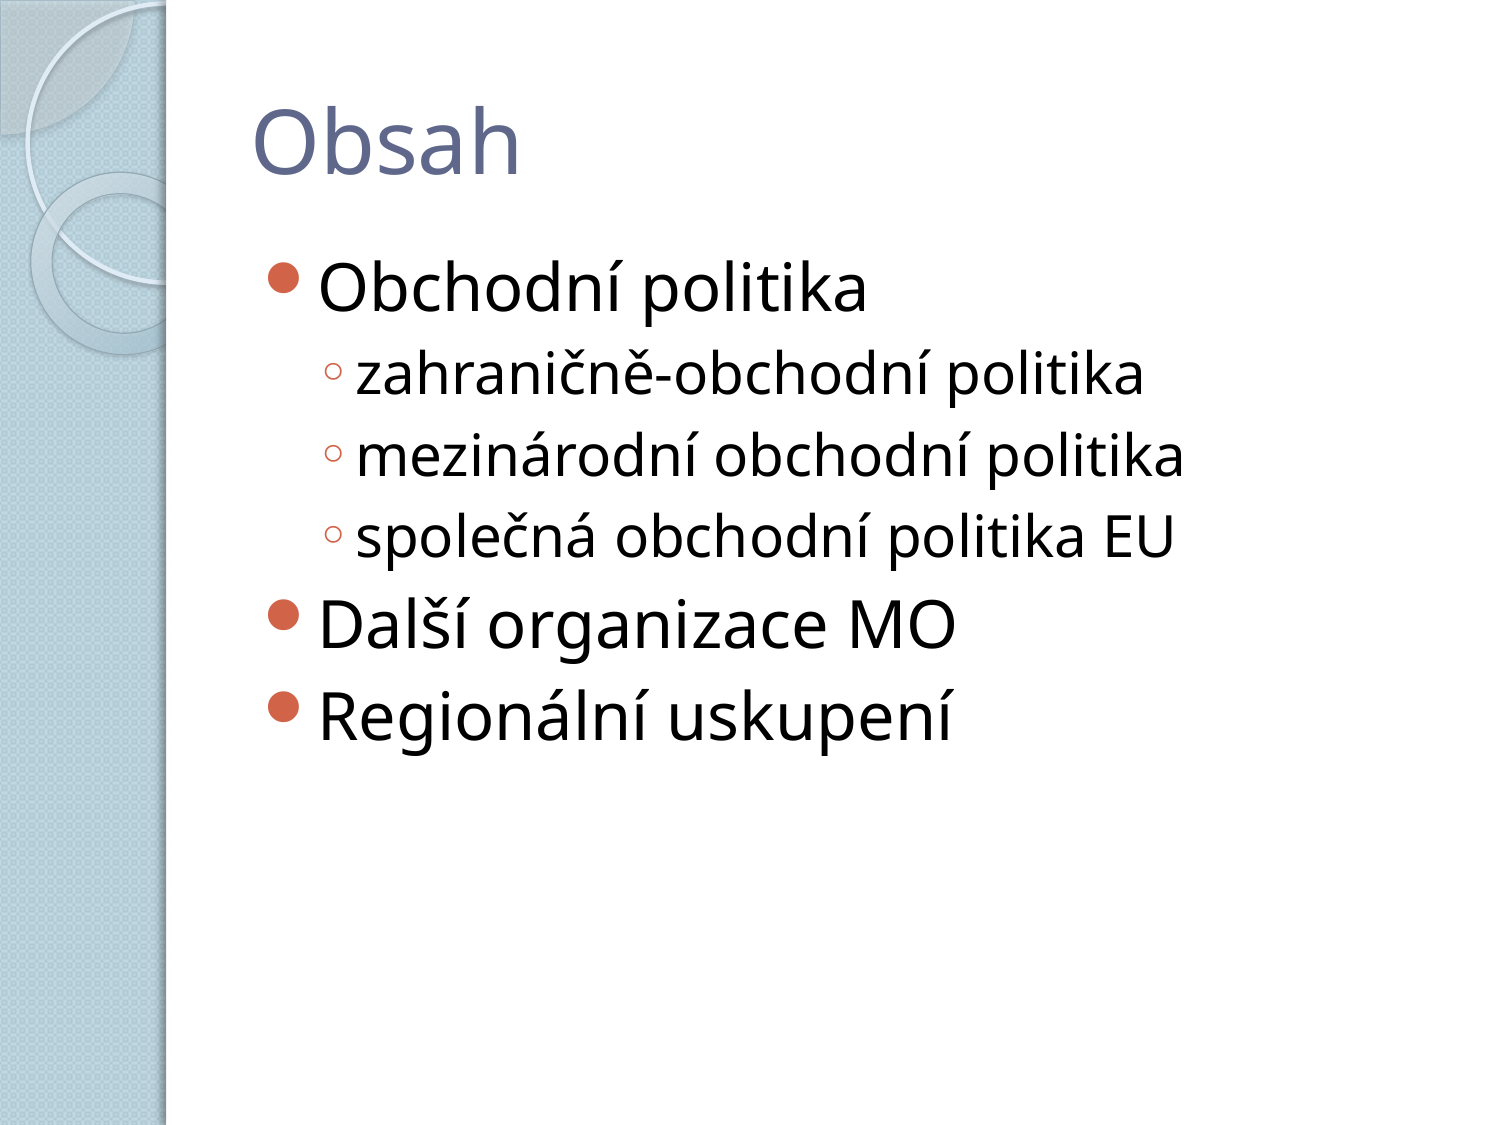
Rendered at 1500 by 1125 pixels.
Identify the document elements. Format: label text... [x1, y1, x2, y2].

list Obchodní politika zahraničně-obchodní politika mezinárodní obchodní politika společná obchodní politika EU Další organizace MO Regionální uskupení [235, 237, 1466, 1025]
title Obsah [235, 45, 1466, 233]
